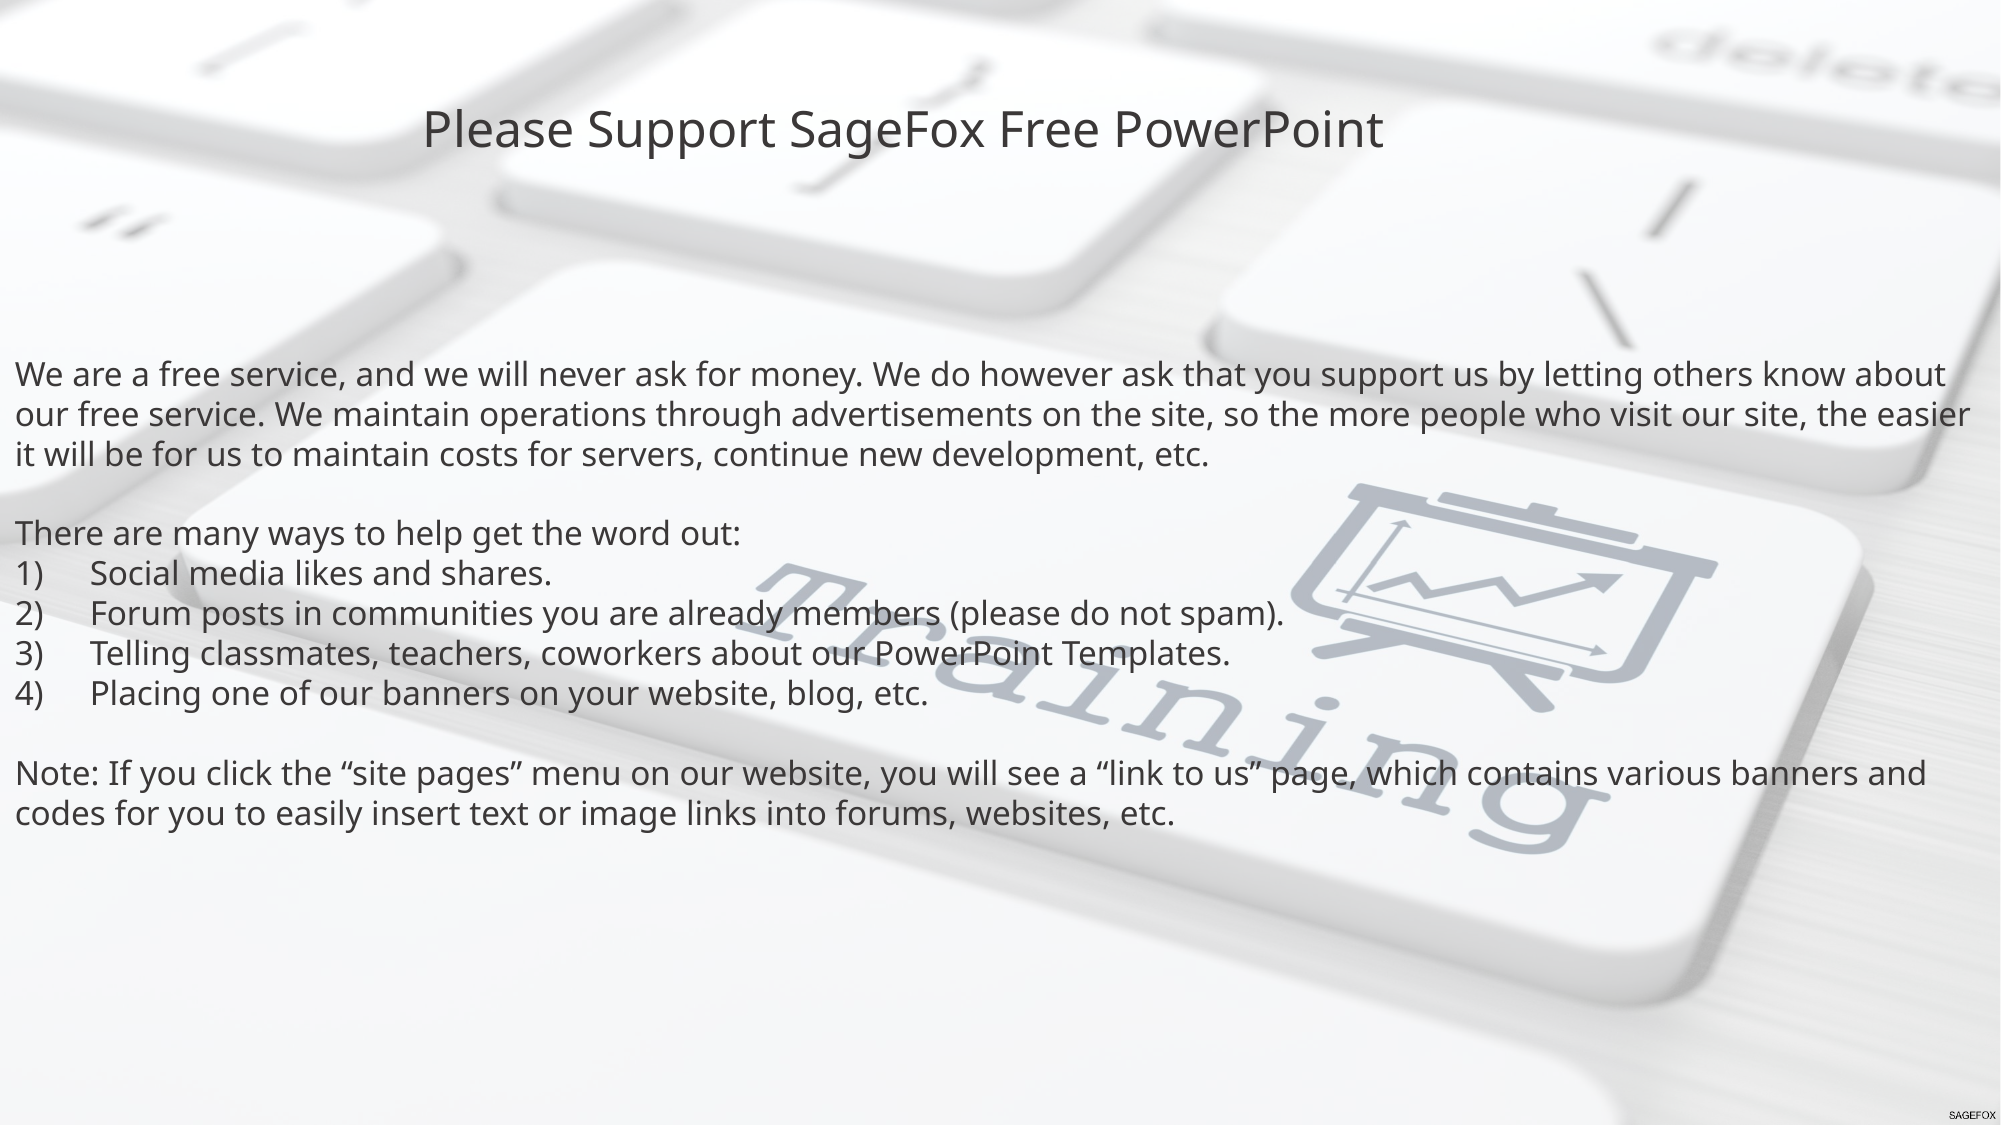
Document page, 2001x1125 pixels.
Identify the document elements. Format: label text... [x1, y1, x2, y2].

title Please Support SageFox Free PowerPoint [363, 72, 1444, 190]
text_box We are a free service, and we will never ask for money. We do however ask that you support us by letting others know about our free service. We maintain operations through advertisements on the site, so the more people who visit our site, the easier it will be for us to maintain costs for servers, continue new development, etc. There are many ways to help get the word out: Social media likes and shares. Forum posts in communities you are already members (please do not spam). Telling classmates, teachers, coworkers about our PowerPoint Templates. Placing one of our banners on your website, blog, etc. Note: If you click the “site pages” menu on our website, you will see a “link to us” page, which contains various banners and codes for you to easily insert text or image links into forums, websites, etc. [0, 0, 2000, 1125]
